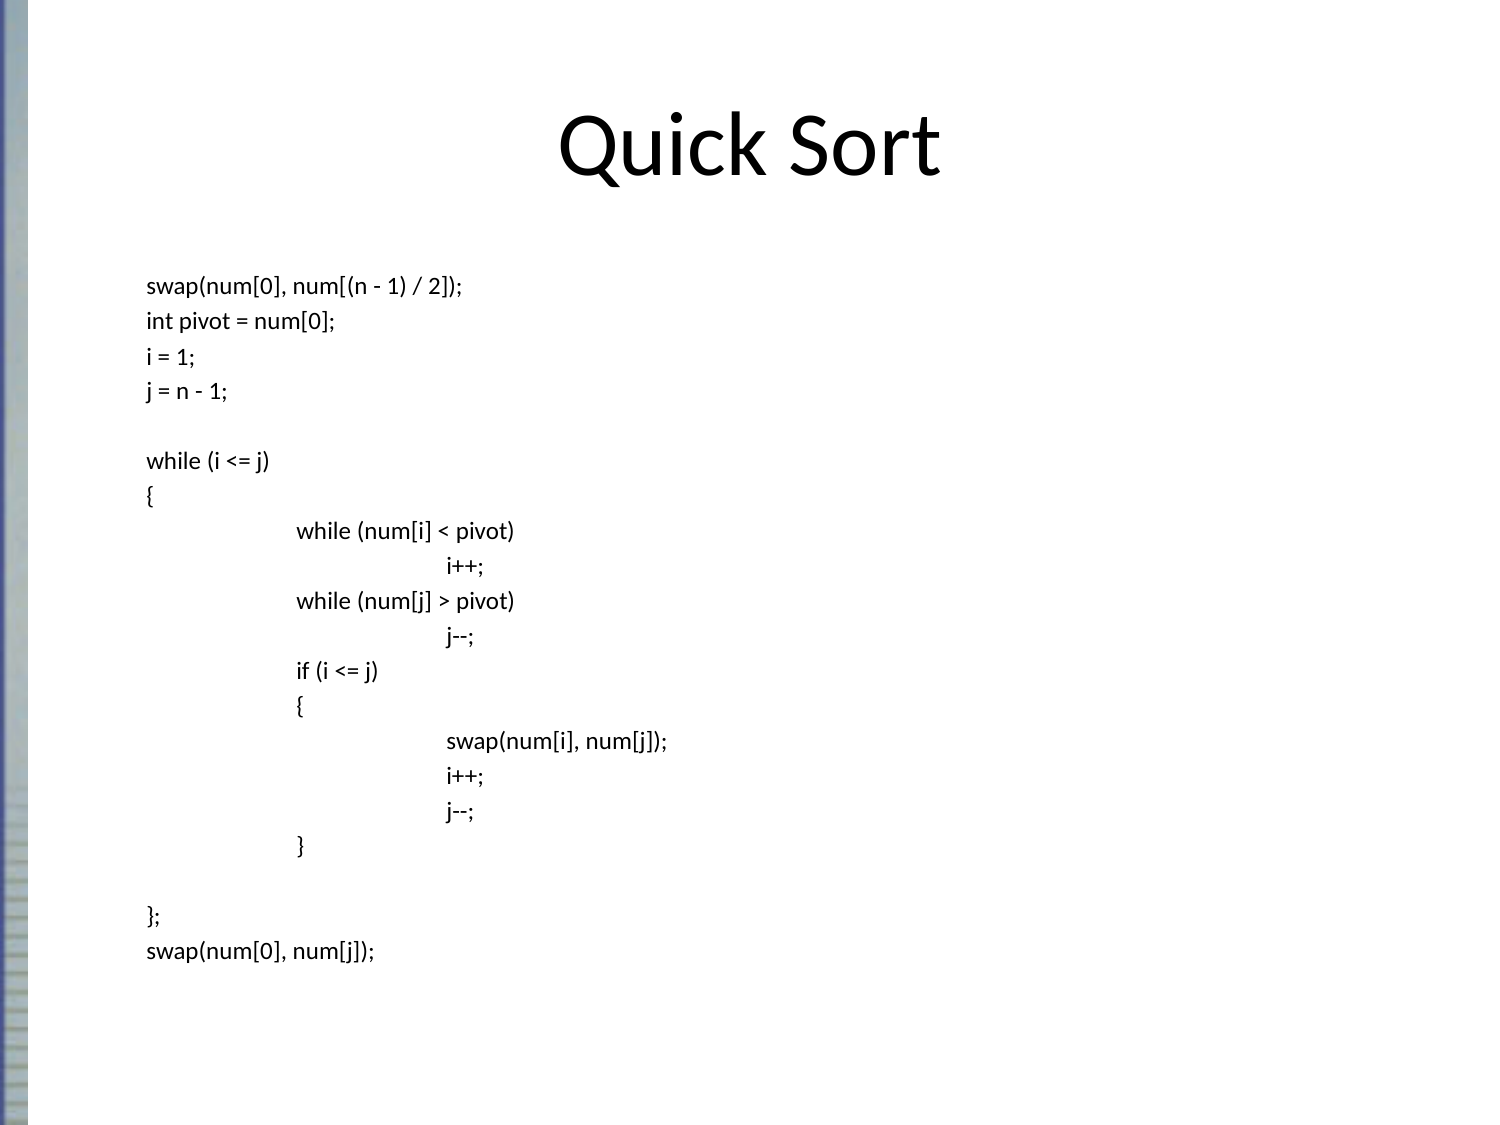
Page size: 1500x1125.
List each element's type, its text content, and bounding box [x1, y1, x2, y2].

list swap(num[0], num[(n - 1) / 2]); int pivot = num[0]; i = 1; j = n - 1; while (i <= j) { while (num[i] < pivot) i++; while (num[j] > pivot) j--; if (i <= j) { swap(num[i], num[j]); i++; j--; } }; swap(num[0], num[j]); [75, 262, 1425, 1005]
title Quick Sort [75, 45, 1425, 233]
picture [0, 0, 28, 1125]
